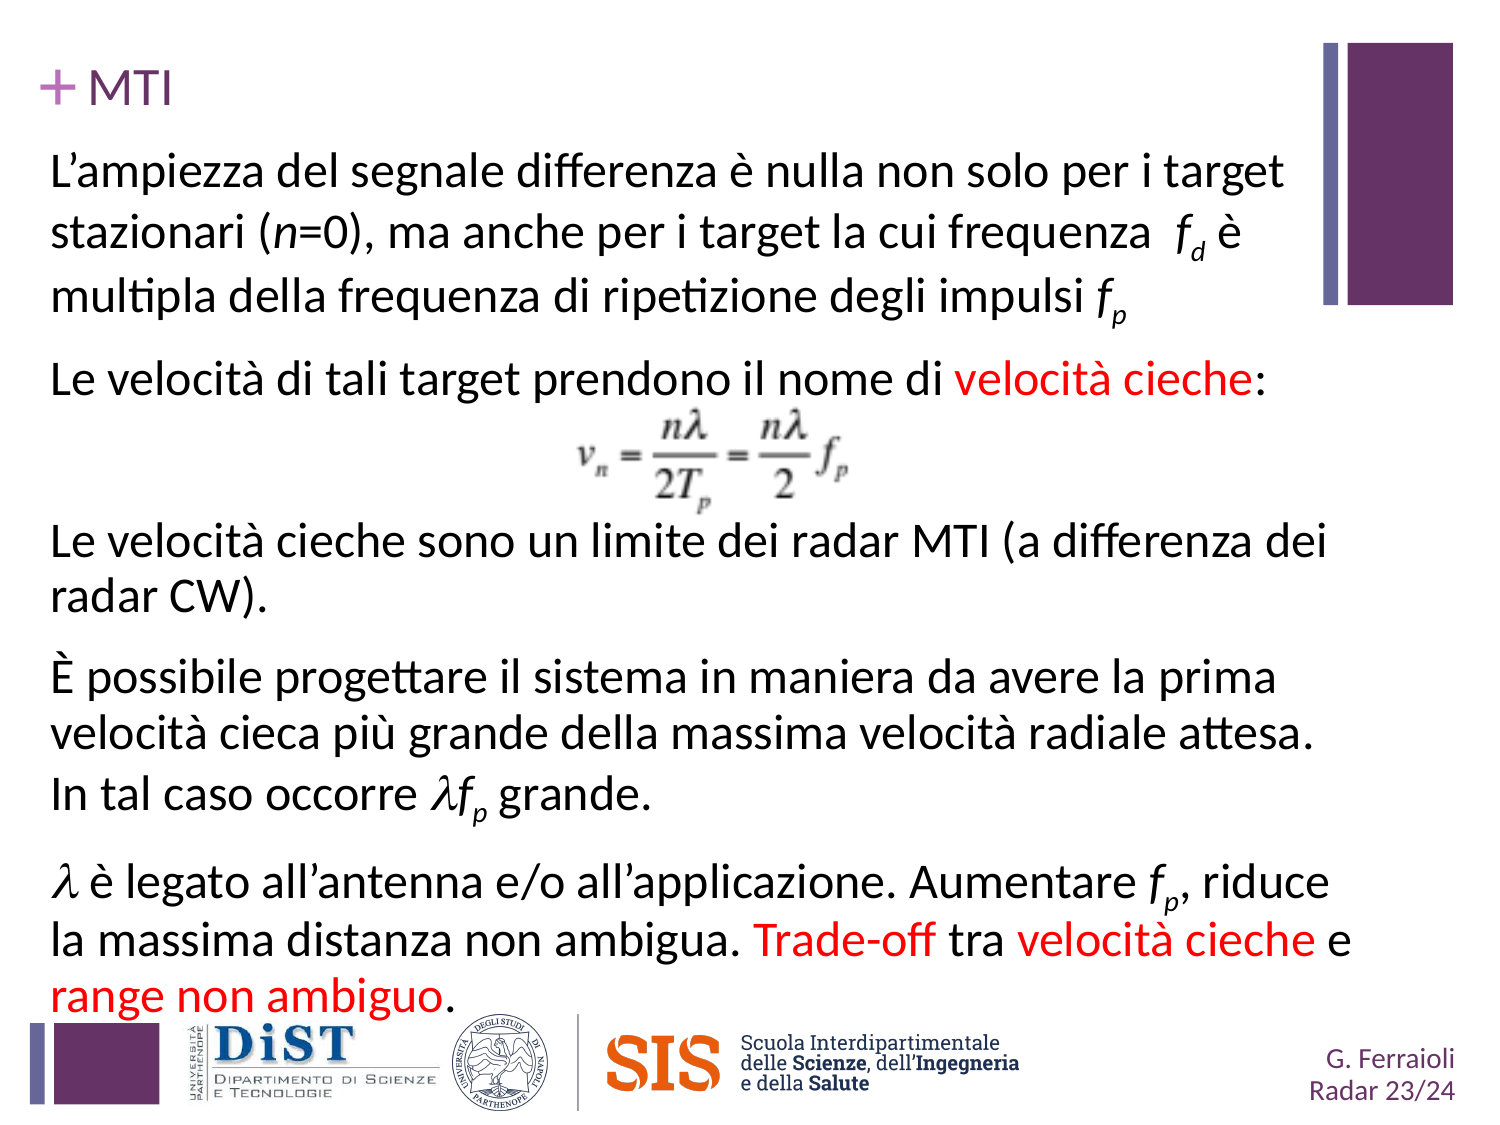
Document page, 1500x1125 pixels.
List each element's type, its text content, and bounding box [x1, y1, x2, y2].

picture [170, 1032, 1019, 1112]
text_box L’ampiezza del segnale differenza è nulla non solo per i target stazionari (n=0), ma anche per i target la cui frequenza fd è multipla della frequenza di ripetizione degli impulsi fp Le velocità di tali target prendono il nome di velocità cieche: Le velocità cieche sono un limite dei radar MTI (a differenza dei radar CW). È possibile progettare il sistema in maniera da avere la prima velocità cieca più grande della massima velocità radiale attesa. In tal caso occorre lfp grande. l è legato all’antenna e/o all’applicazione. Aumentare fp, riduce la massima distanza non ambigua. Trade-off tra velocità cieche e range non ambiguo. [35, 135, 1376, 1032]
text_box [572, 396, 857, 519]
title MTI [72, 49, 1312, 128]
